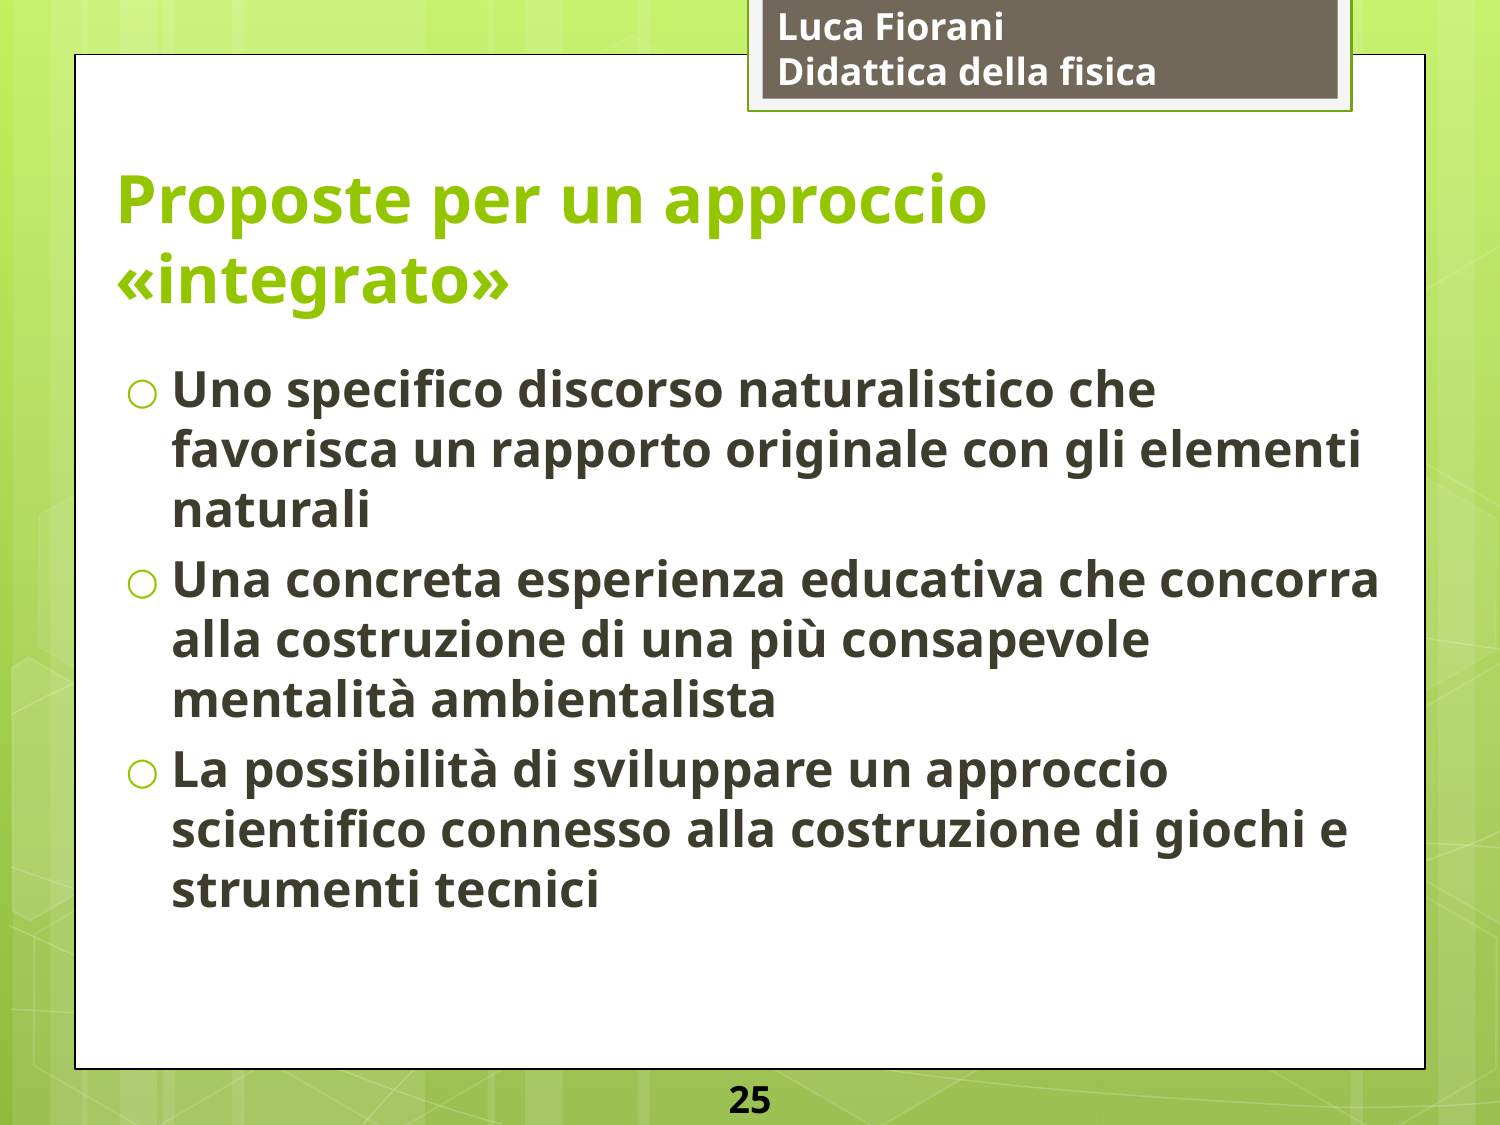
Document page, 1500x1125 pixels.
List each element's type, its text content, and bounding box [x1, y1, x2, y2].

text_box 25 [0, 1068, 1500, 1125]
list Uno specifico discorso naturalistico che favorisca un rapporto originale con gli elementi naturali Una concreta esperienza educativa che concorra alla costruzione di una più consapevole mentalità ambientalista La possibilità di sviluppare un approccio scientifico connesso alla costruzione di giochi e strumenti tecnici [100, 349, 1400, 1047]
title Proposte per un approccio «integrato» [100, 137, 1400, 325]
